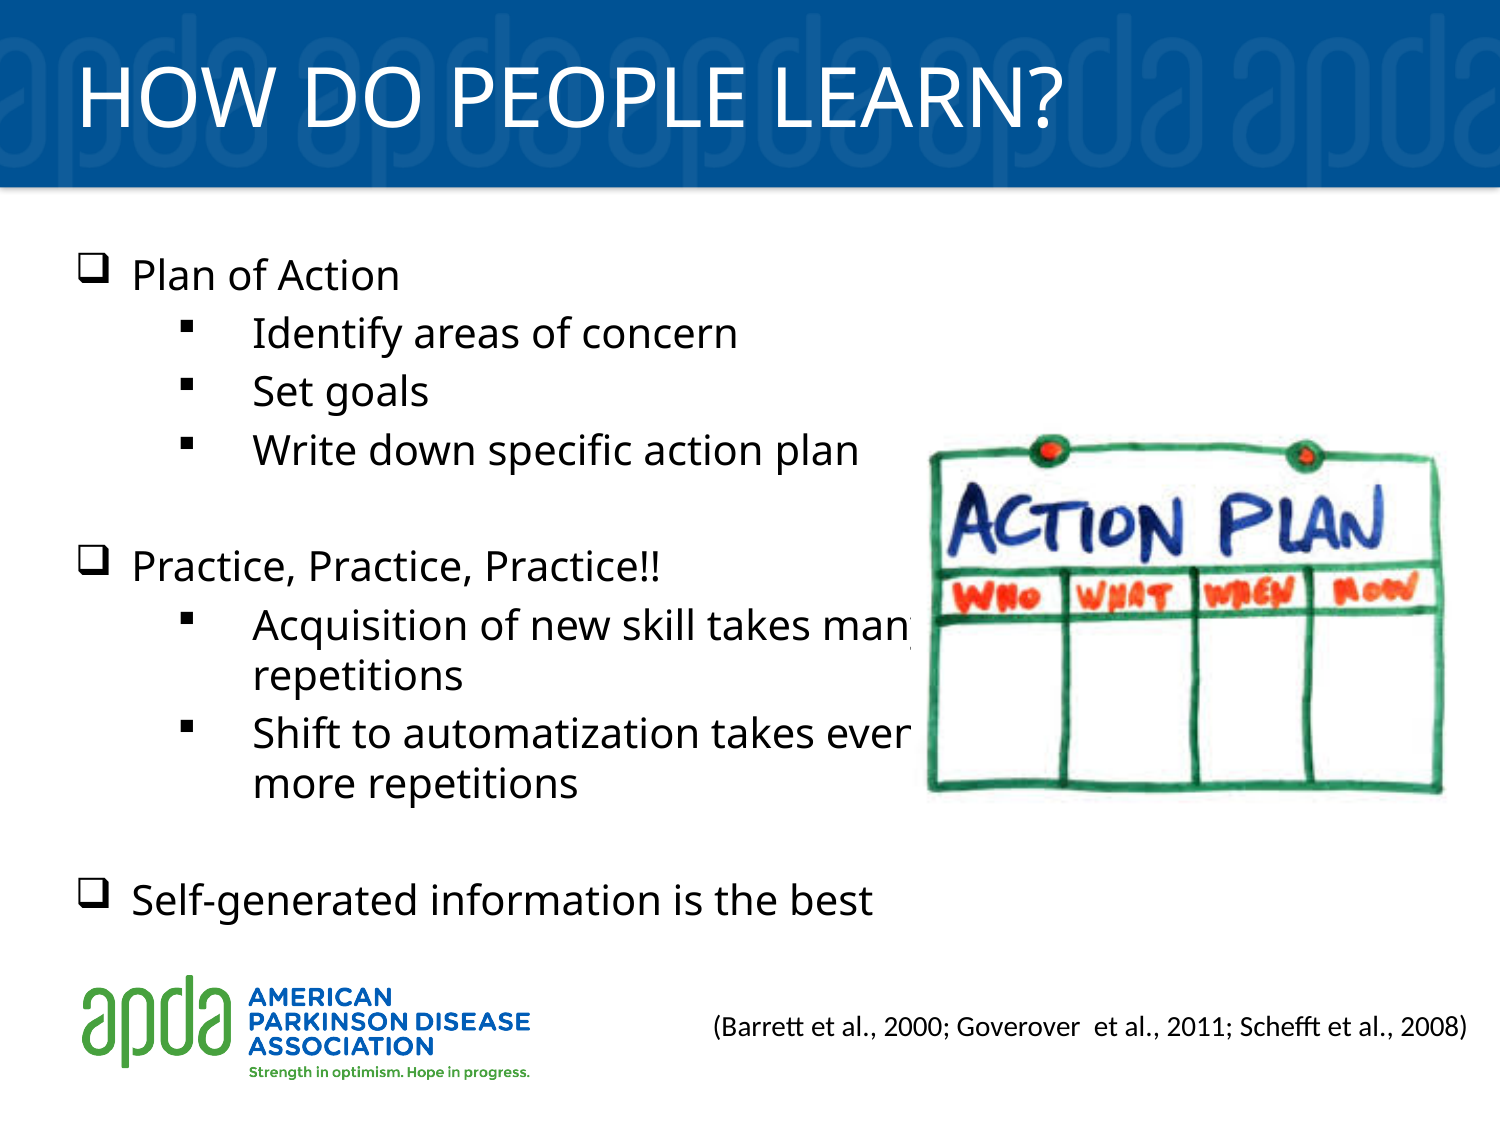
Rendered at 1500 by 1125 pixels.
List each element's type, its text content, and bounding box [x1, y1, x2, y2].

list Plan of Action Identify areas of concern Set goals Write down specific action plan Practice, Practice, Practice!! Acquisition of new skill takes many repetitions Shift to automatization takes even more repetitions Self-generated information is the best [75, 240, 937, 957]
title How do people learn? [0, 0, 1500, 188]
picture [911, 417, 1466, 816]
text_box (Barrett et al., 2000; Goverover et al., 2011; Schefft et al., 2008) [697, 999, 1500, 1085]
picture [82, 975, 530, 1080]
